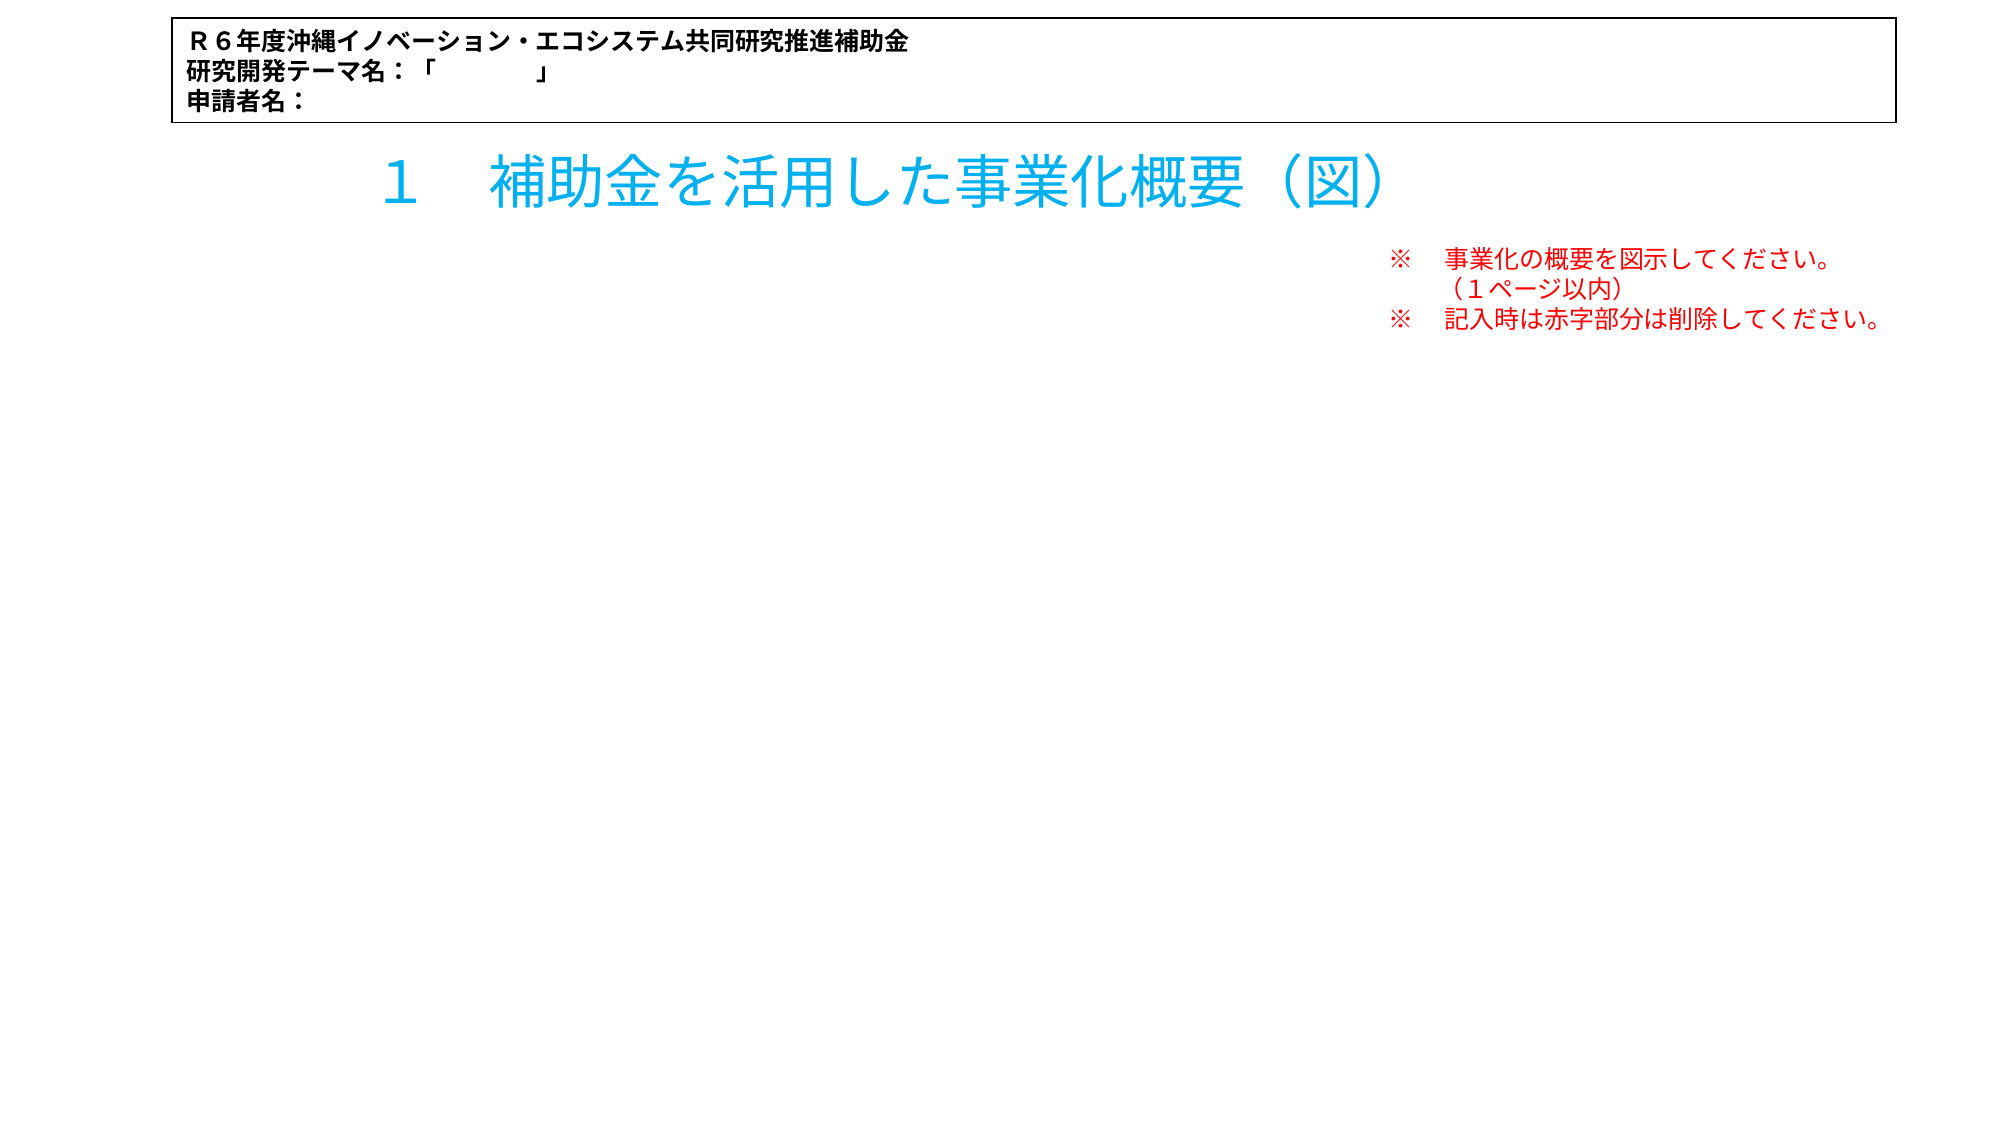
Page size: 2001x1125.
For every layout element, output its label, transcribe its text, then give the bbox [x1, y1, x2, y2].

text_box ※ 事業化の概要を図示してください。 （１ページ以内） ※ 記入時は赤字部分は削除してください。 [1373, 236, 1897, 341]
text_box Ｒ６年度沖縄イノベーション・エコシステム共同研究推進補助金 研究開発テーマ名：「 」 申請者名： [171, 18, 1897, 123]
text_box １ 補助金を活用した事業化概要（図） [346, 135, 1446, 226]
